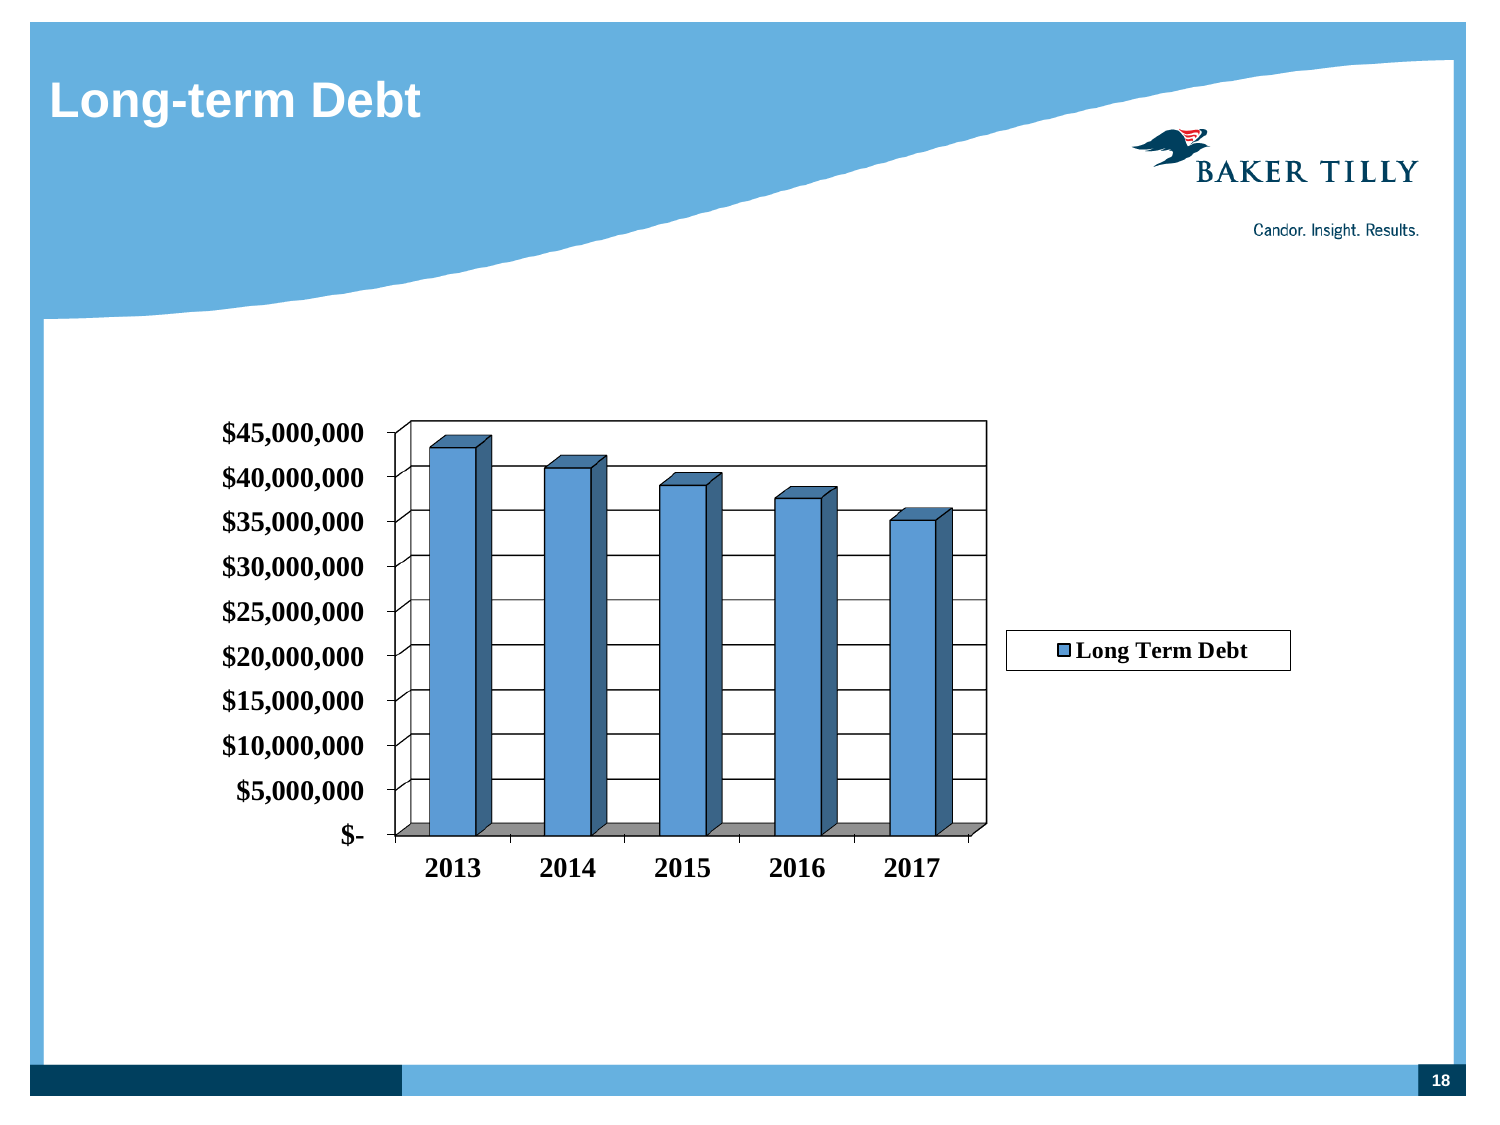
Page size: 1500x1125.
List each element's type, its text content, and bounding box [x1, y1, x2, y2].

picture [30, 22, 1466, 1096]
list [178, 388, 1302, 910]
slide_number 18 [1413, 1061, 1469, 1096]
title Long-term Debt [33, 59, 853, 136]
